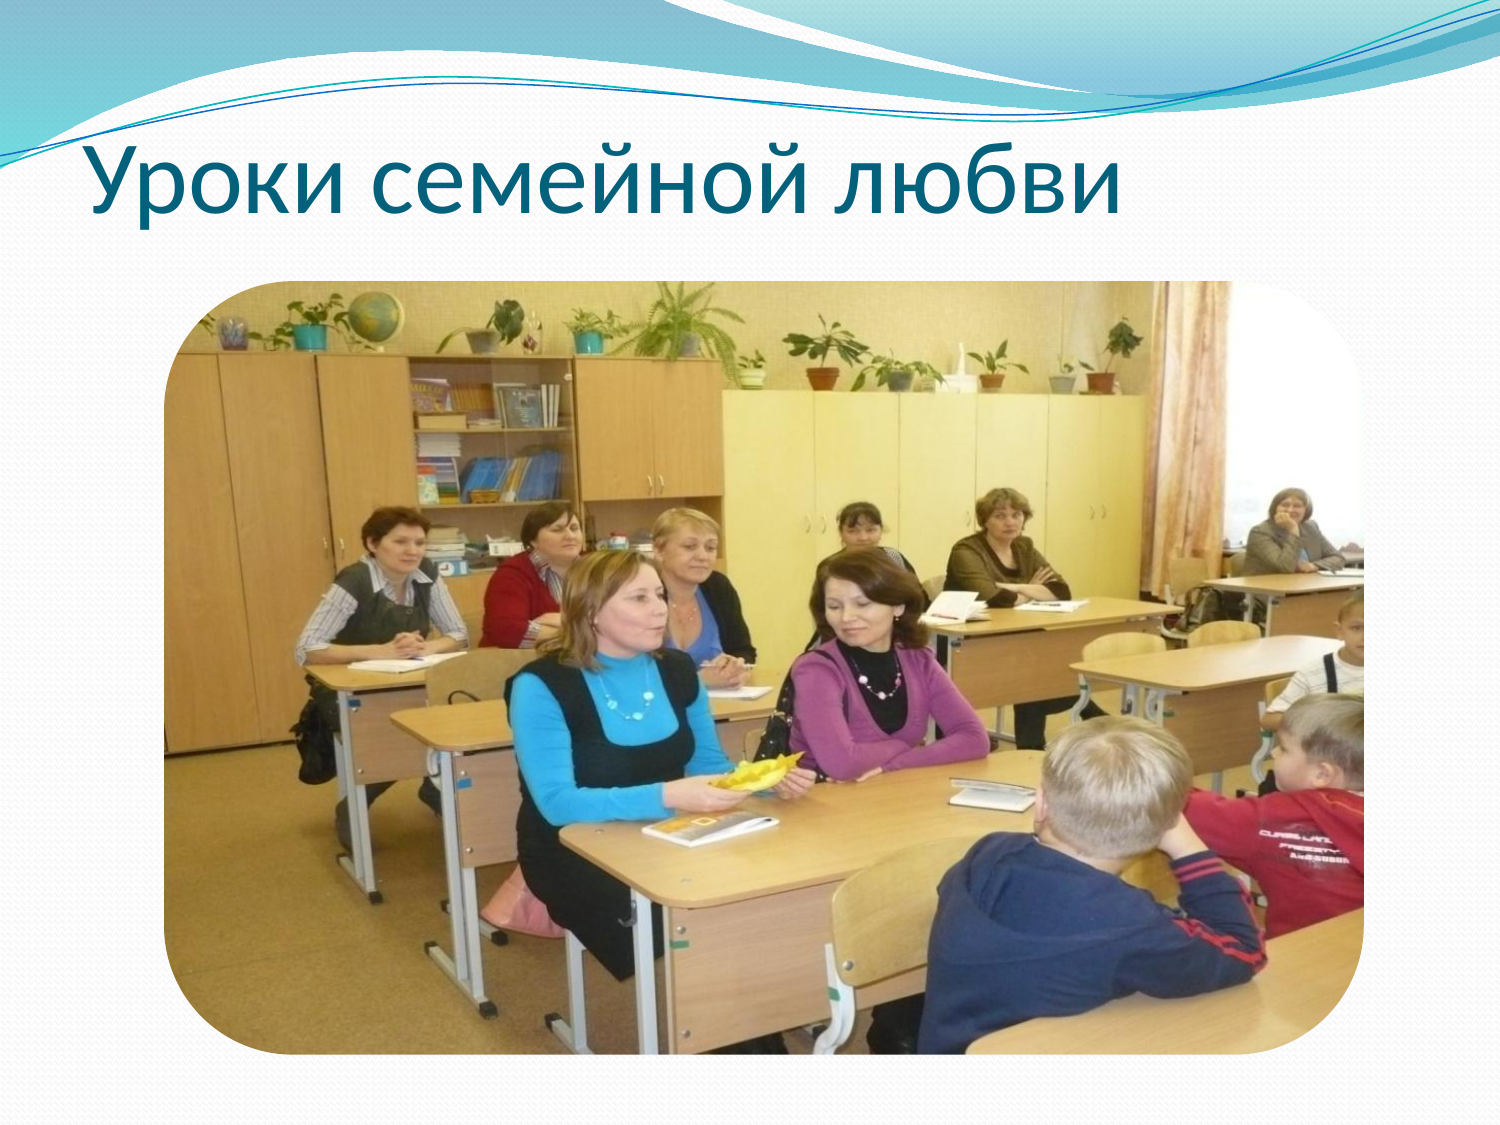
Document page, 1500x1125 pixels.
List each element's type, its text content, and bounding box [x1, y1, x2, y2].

title Уроки семейной любви [82, 46, 1445, 235]
picture [163, 280, 1364, 1055]
